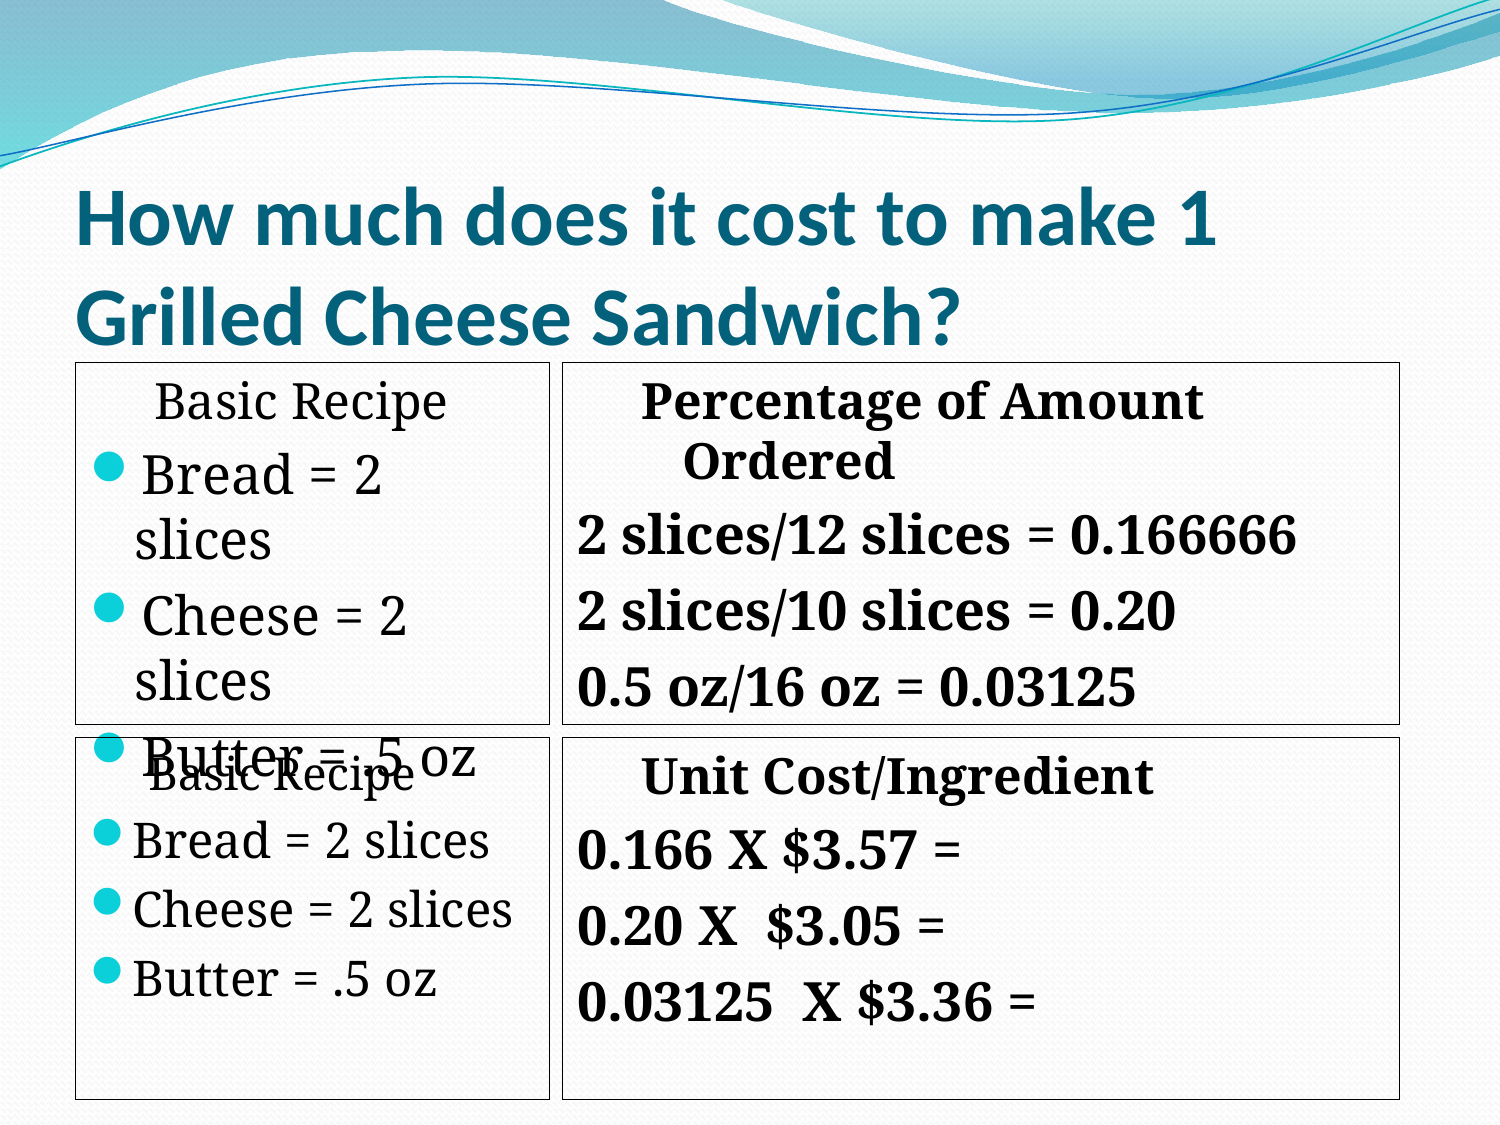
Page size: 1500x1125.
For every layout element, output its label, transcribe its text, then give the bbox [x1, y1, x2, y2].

text_box Basic Recipe Bread = 2 slices Cheese = 2 slices Butter = .5 oz [75, 737, 550, 1100]
text_box Unit Cost/Ingredient 0.166 X $3.57 = 0.20 X $3.05 = 0.03125 X $3.36 = [562, 737, 1400, 1100]
list Basic Recipe Bread = 2 slices Cheese = 2 slices Butter = .5 oz [75, 362, 550, 725]
title How much does it cost to make 1 Grilled Cheese Sandwich? [75, 149, 1425, 363]
text_box Percentage of Amount Ordered 2 slices/12 slices = 0.166666 2 slices/10 slices = 0.20 0.5 oz/16 oz = 0.03125 [562, 362, 1400, 725]
